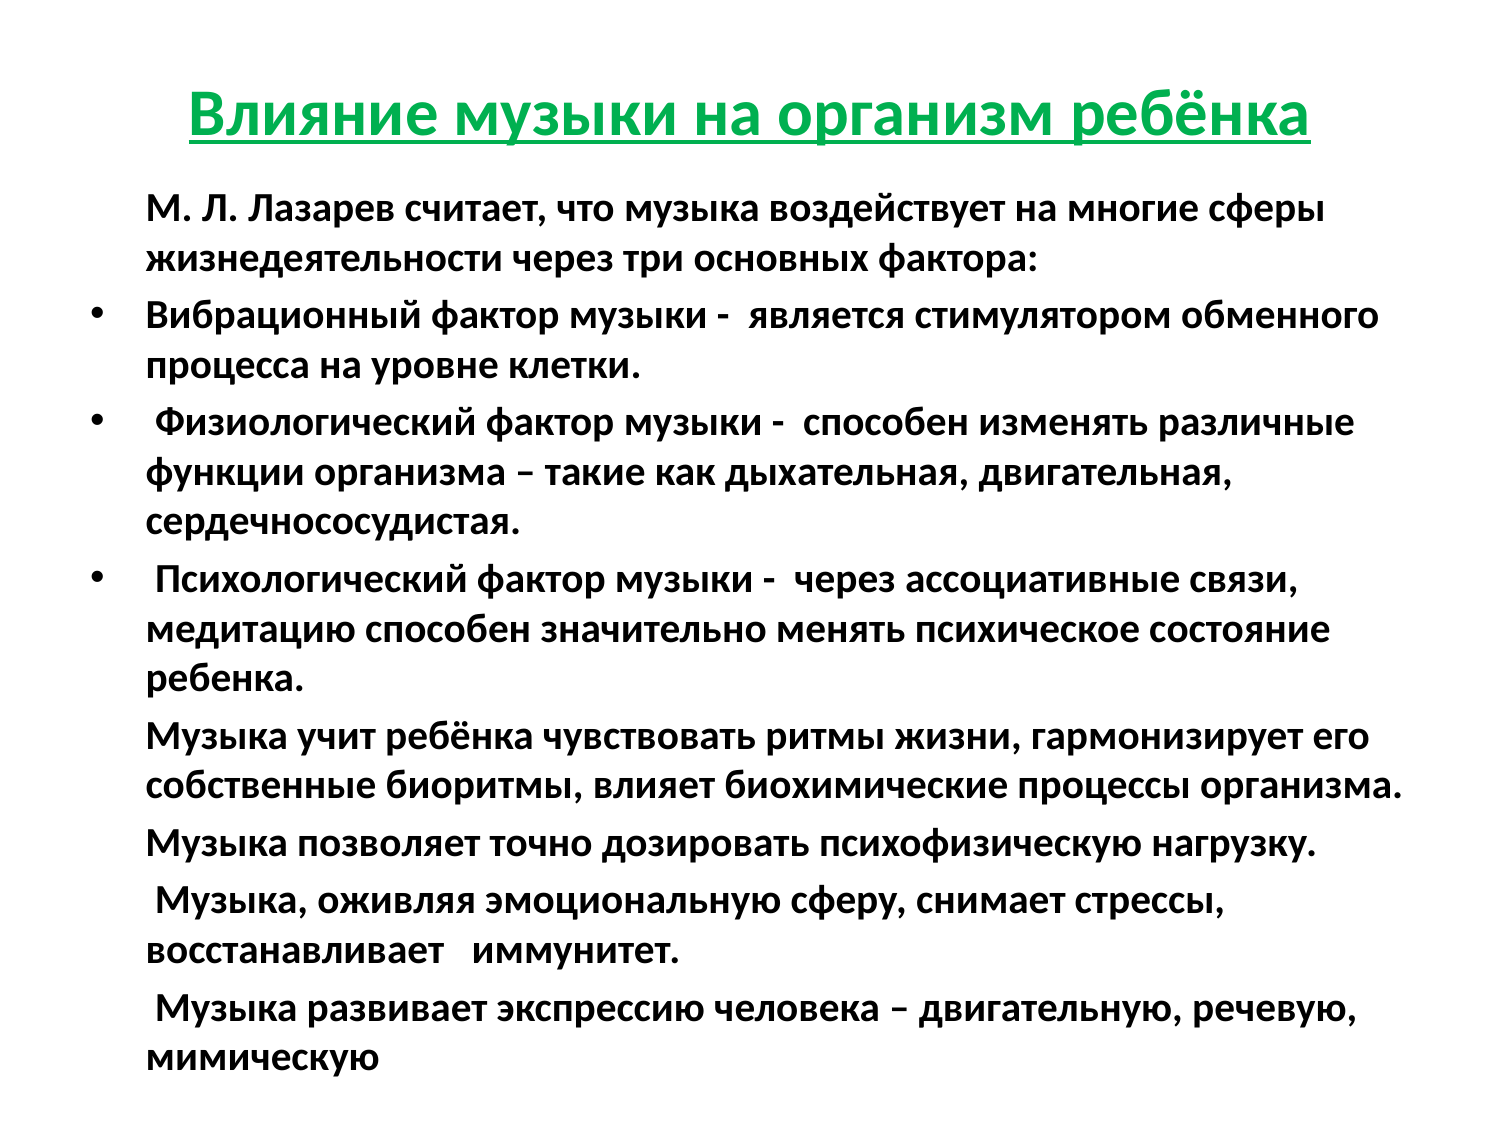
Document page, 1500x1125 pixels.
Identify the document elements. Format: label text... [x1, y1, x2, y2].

title Влияние музыки на организм ребёнка [75, 45, 1425, 172]
list М. Л. Лазарев считает, что музыка воздействует на многие сферы жизнедеятельности через три основных фактора: Вибрационный фактор музыки - является стимулятором обменного процесса на уровне клетки. Физиологический фактор музыки - способен изменять различные функции организма – такие как дыхательная, двигательная, сердечнососудистая. Психологический фактор музыки - через ассоциативные связи, медитацию способен значительно менять психическое состояние ребенка. Музыка учит ребёнка чувствовать ритмы жизни, гармонизирует его собственные биоритмы, влияет биохимические процессы организма. Музыка позволяет точно дозировать психофизическую нагрузку. Музыка, оживляя эмоциональную сферу, снимает стрессы, восстанавливает иммунитет. Музыка развивает экспрессию человека – двигательную, речевую, мимическую [75, 172, 1425, 1106]
